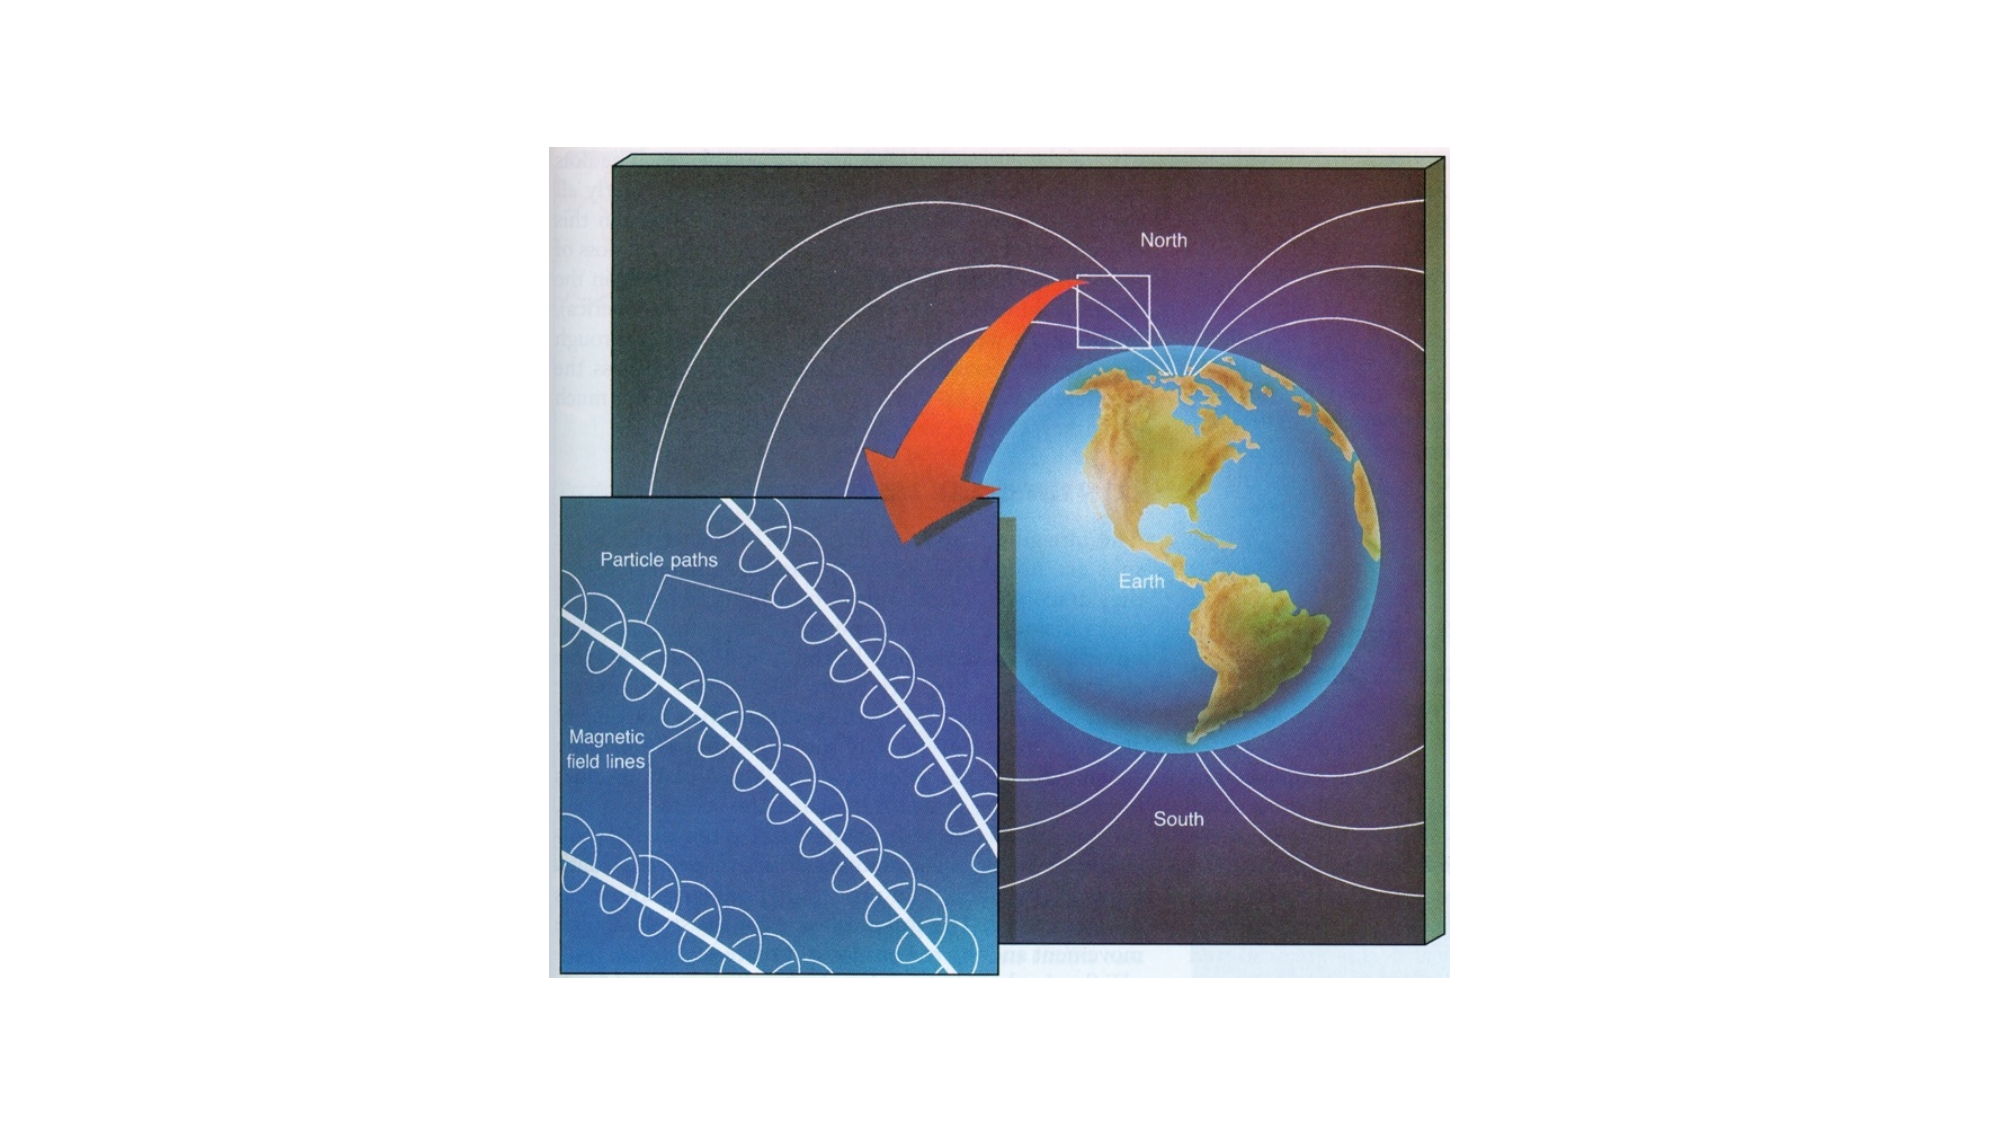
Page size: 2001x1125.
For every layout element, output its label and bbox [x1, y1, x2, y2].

picture [549, 147, 1451, 978]
